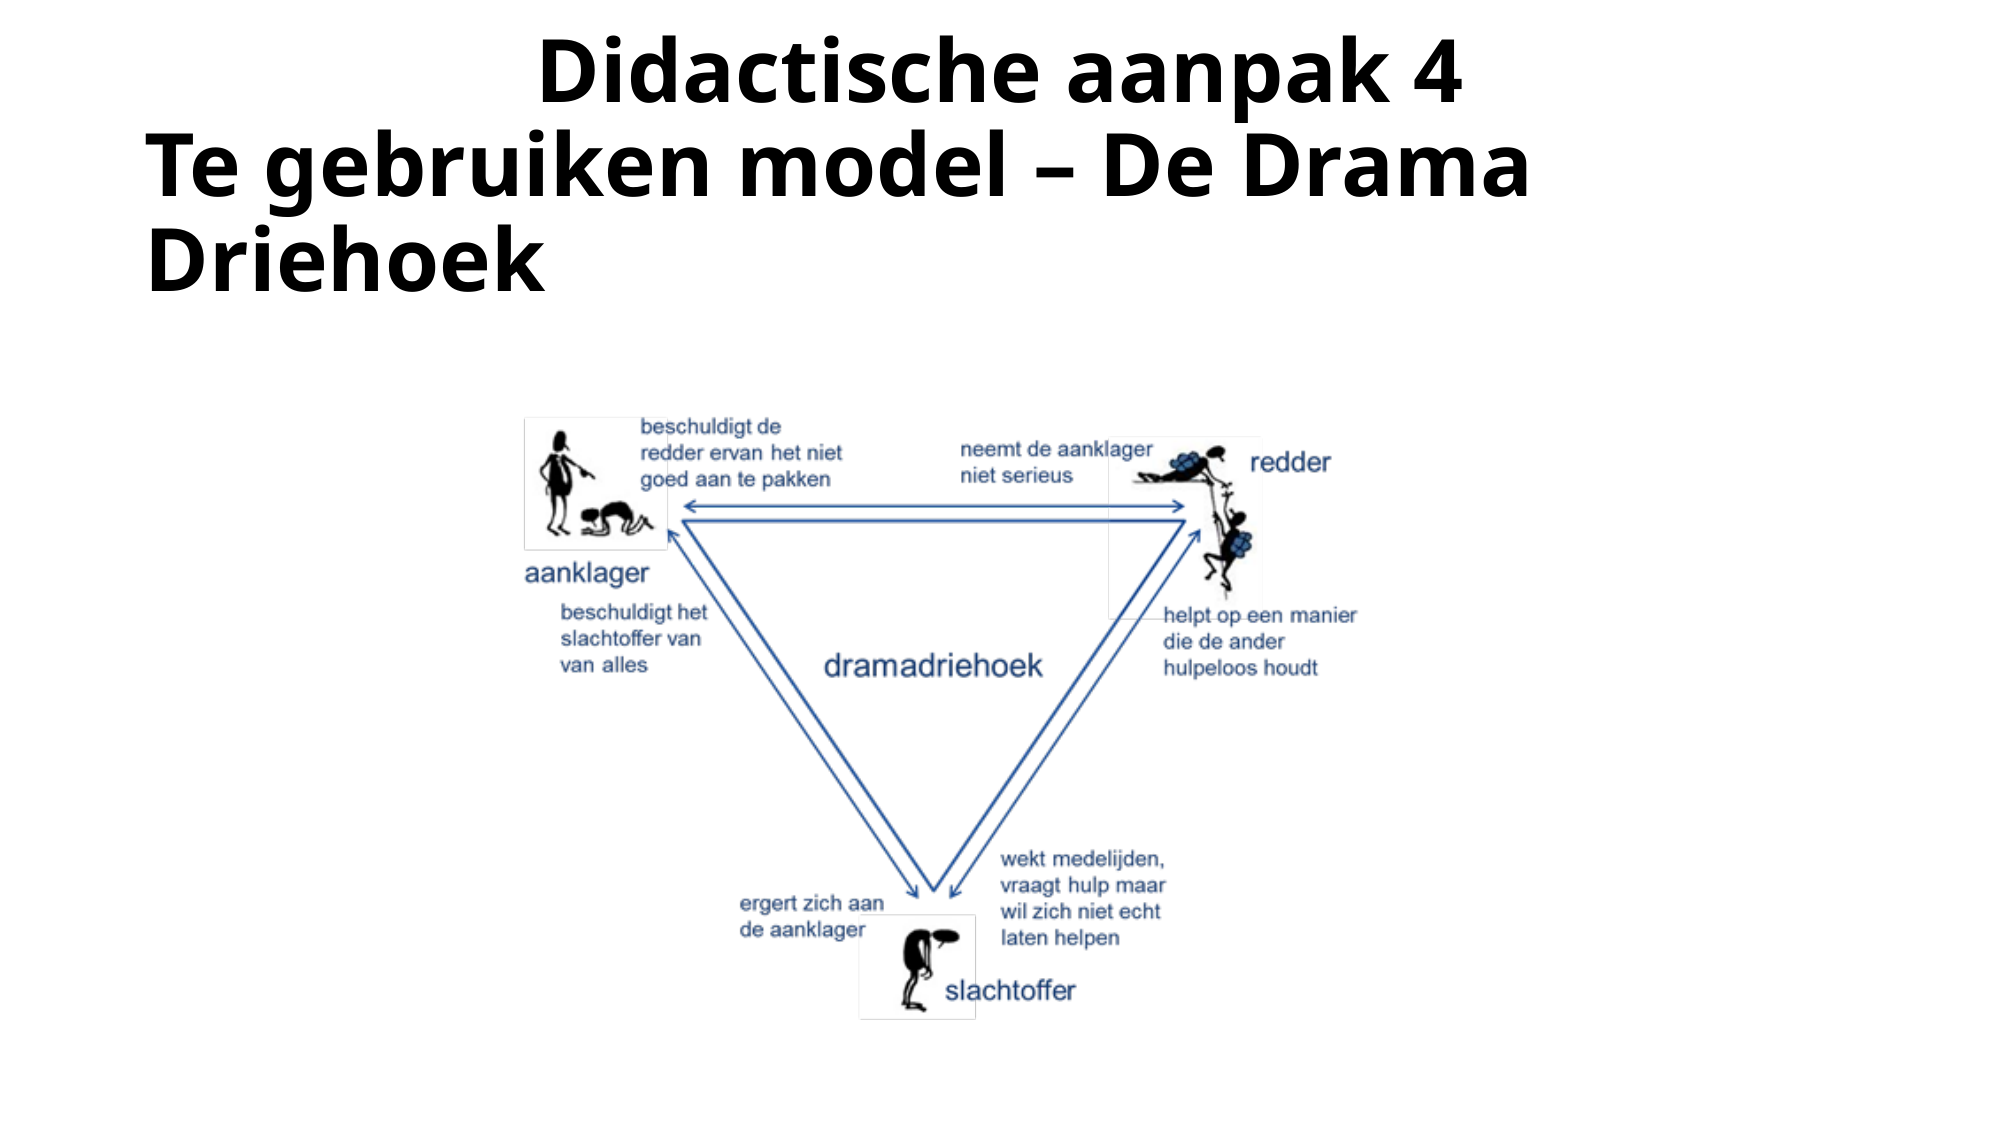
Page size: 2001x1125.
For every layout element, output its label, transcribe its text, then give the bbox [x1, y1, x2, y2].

title Didactische aanpak 4 Te gebruiken model – De Drama Driehoek [136, 59, 1863, 278]
picture [506, 407, 1392, 1025]
